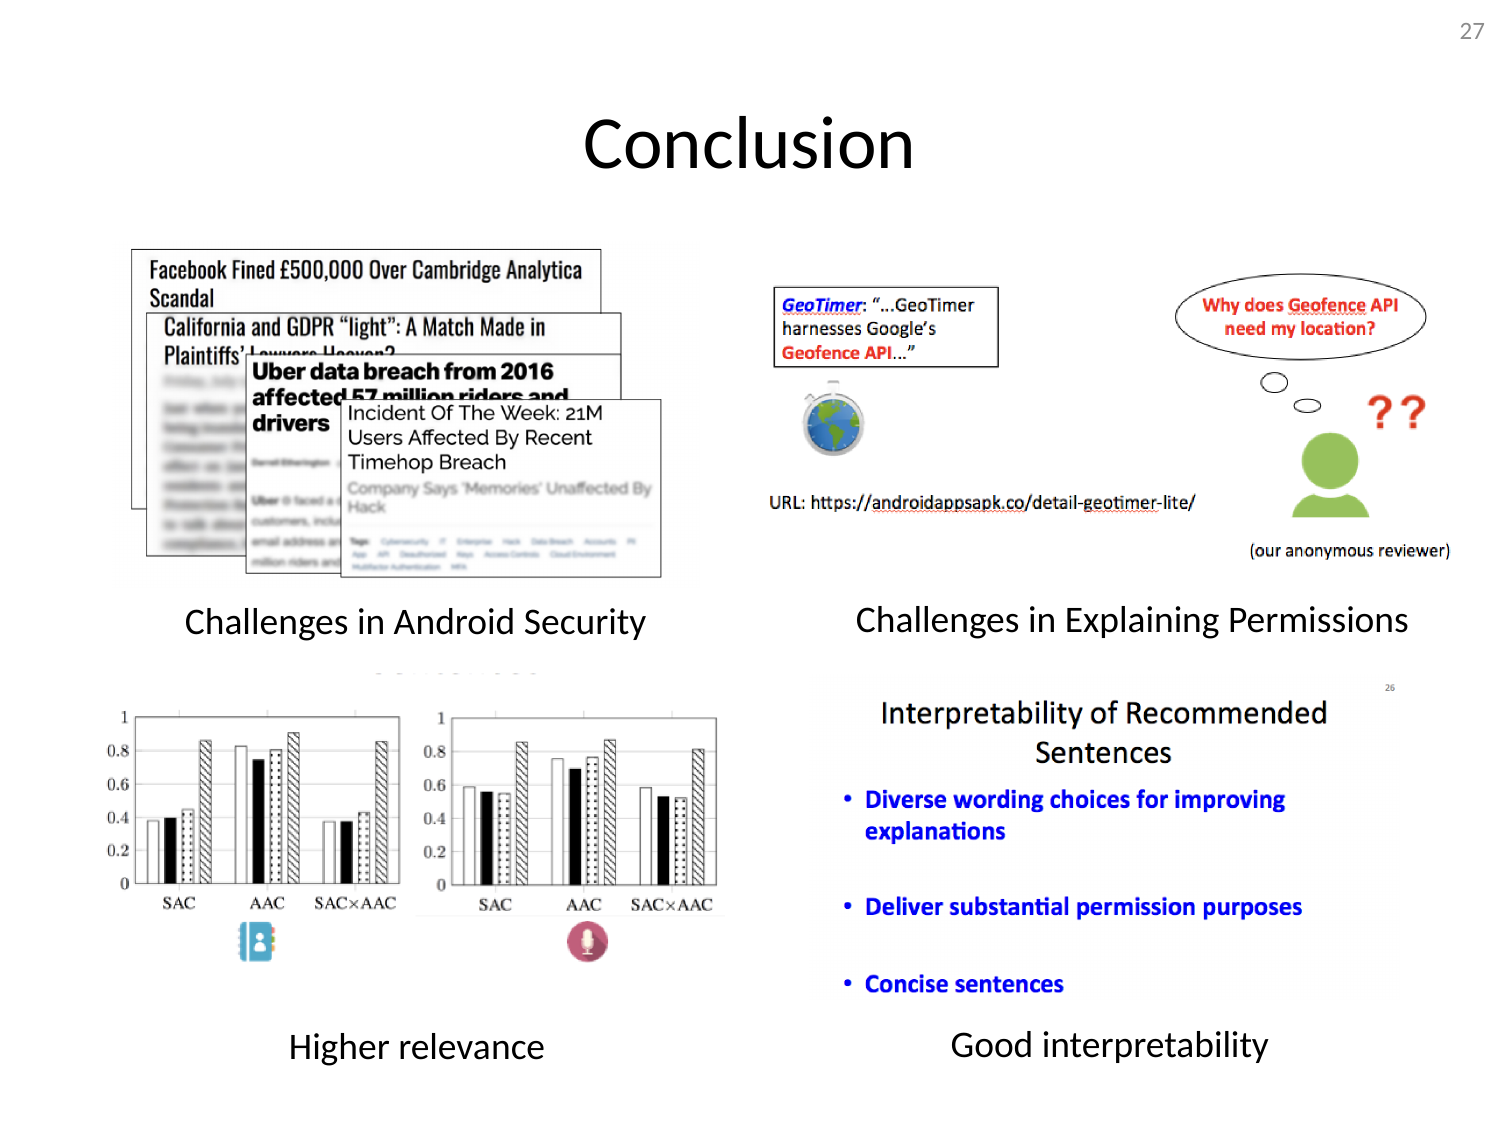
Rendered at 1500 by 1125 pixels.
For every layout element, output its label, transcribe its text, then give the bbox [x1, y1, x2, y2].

title Conclusion [75, 45, 1425, 233]
picture [749, 234, 1463, 576]
text_box Challenges in Explaining Permissions [841, 587, 1425, 648]
text_box Challenges in Android Security [170, 596, 662, 650]
text_box Higher relevance [274, 1014, 561, 1075]
picture [112, 240, 701, 588]
text_box Good interpretability [935, 1012, 1285, 1073]
picture [99, 672, 726, 988]
slide_number 27 [1149, 0, 1500, 60]
picture [809, 674, 1401, 1001]
